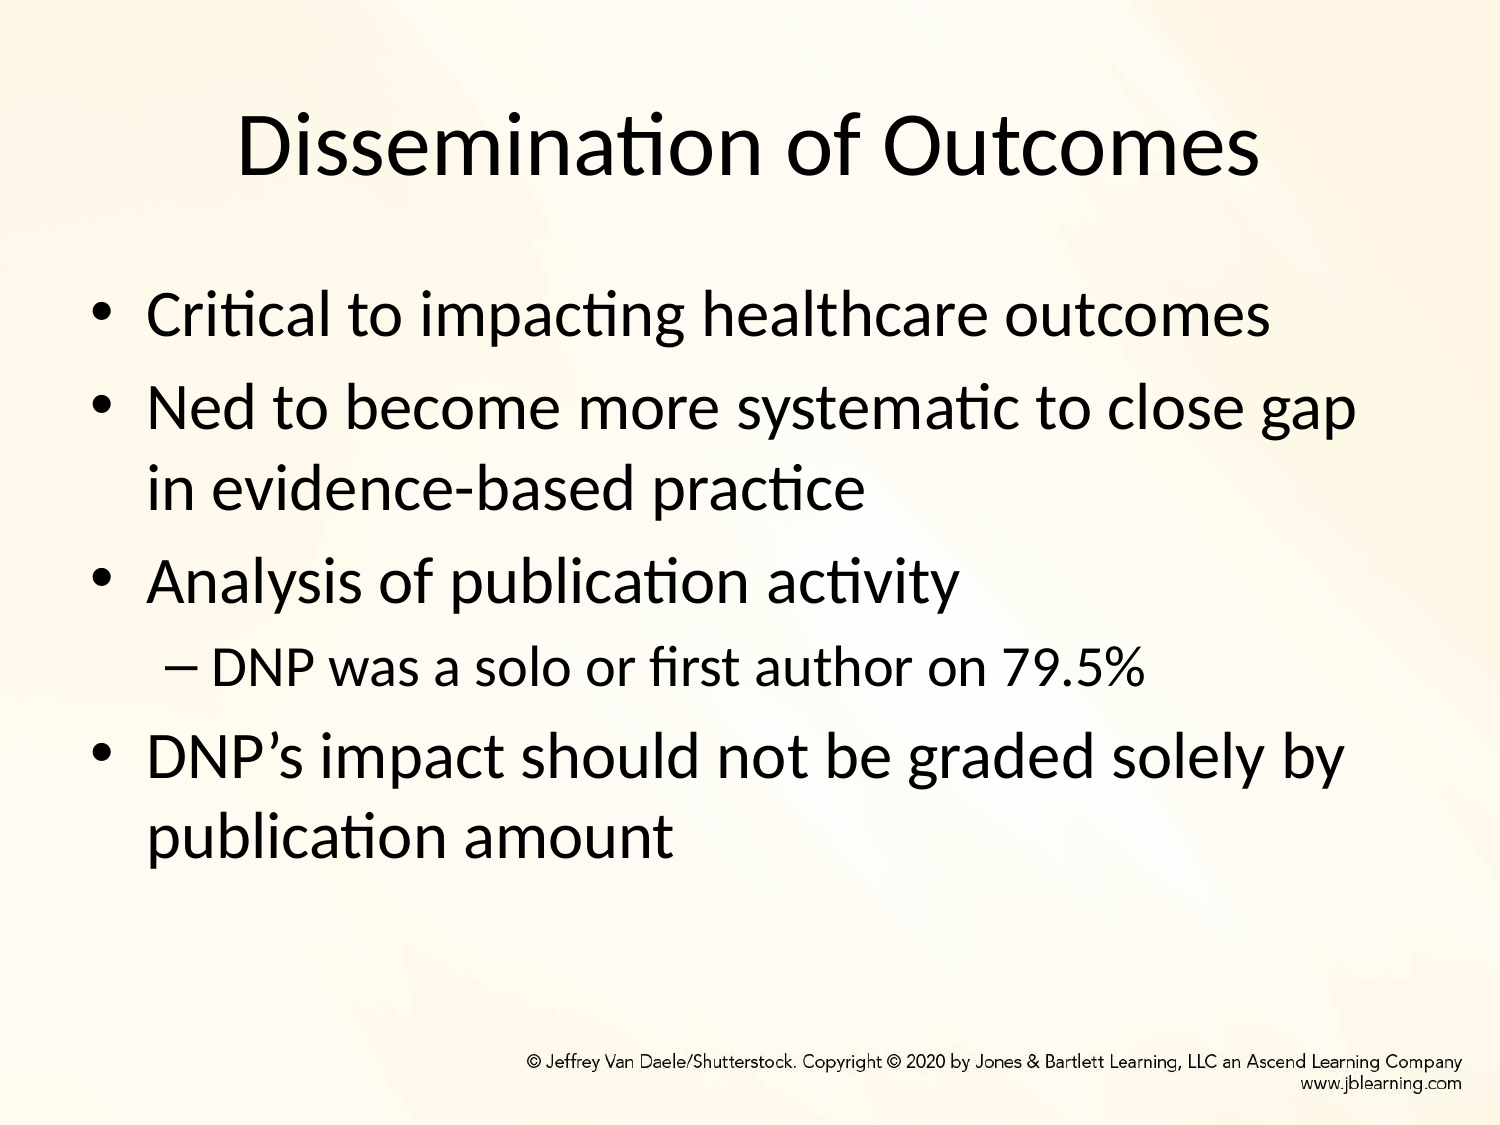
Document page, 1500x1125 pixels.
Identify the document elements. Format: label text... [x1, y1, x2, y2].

picture [0, 0, 1500, 1125]
list Critical to impacting healthcare outcomes Ned to become more systematic to close gap in evidence-based practice Analysis of publication activity DNP was a solo or first author on 79.5% DNP’s impact should not be graded solely by publication amount [75, 262, 1425, 1005]
title Dissemination of Outcomes [75, 45, 1425, 233]
